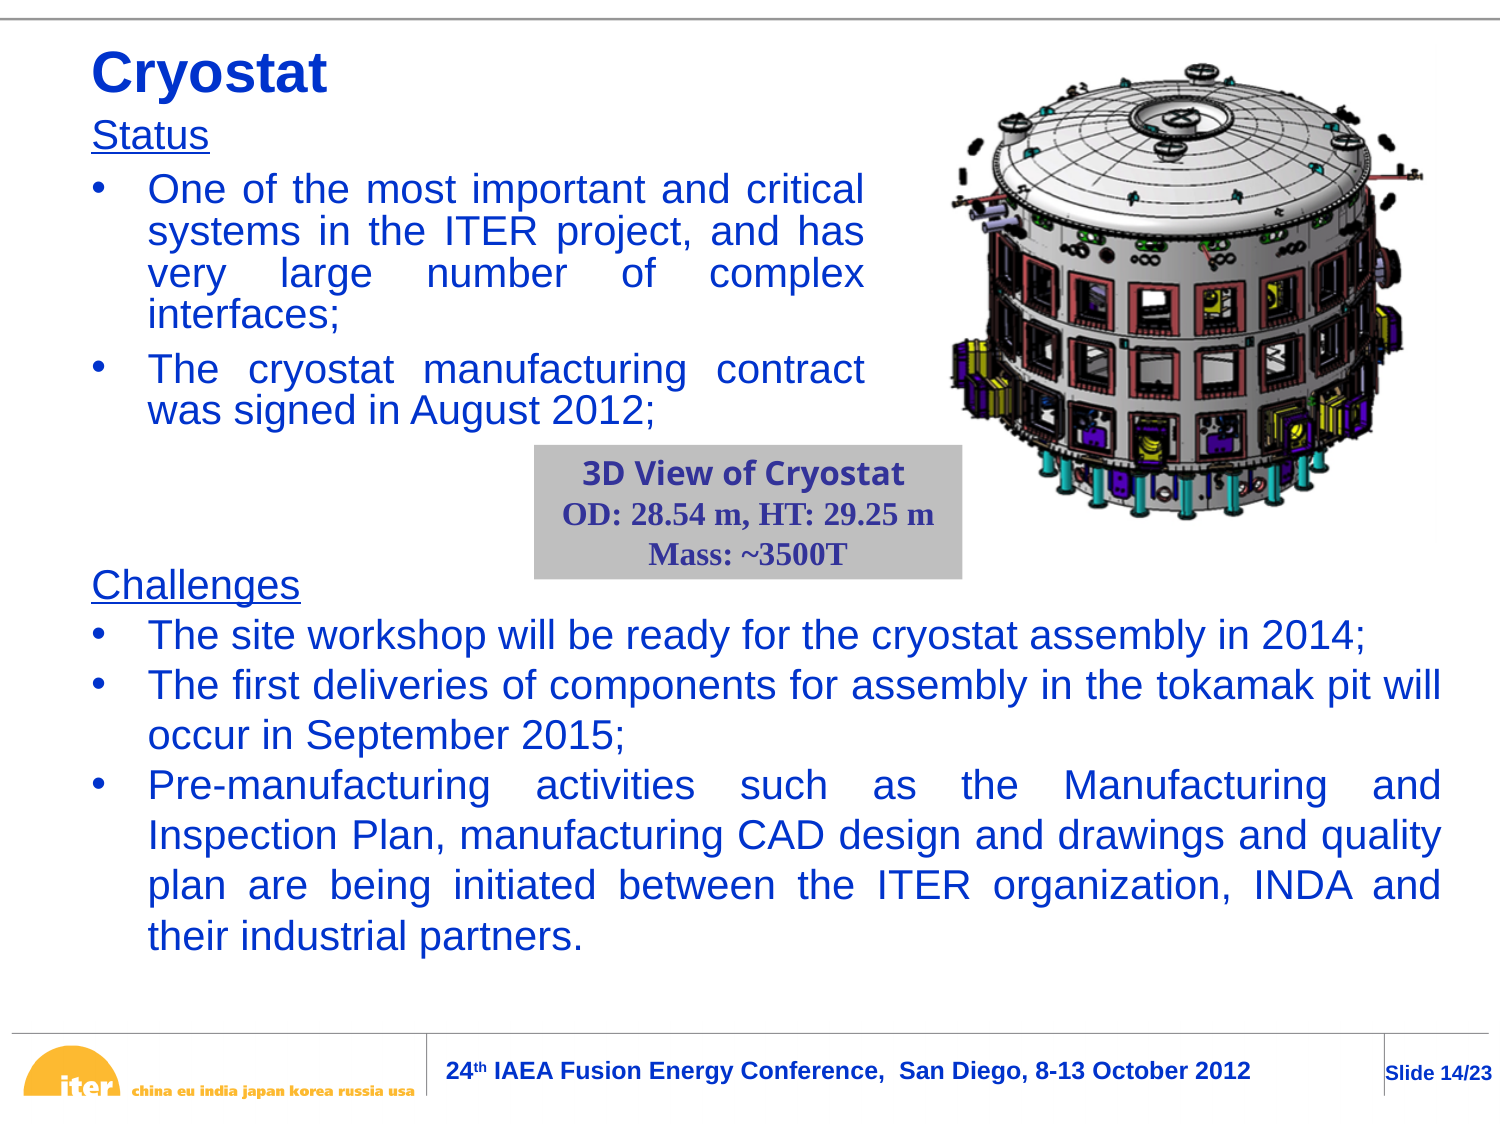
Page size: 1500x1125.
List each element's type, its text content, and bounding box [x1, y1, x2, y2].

picture [0, 1021, 1500, 1124]
text_box Cryostat Status One of the most important and critical systems in the ITER project, and has very large number of complex interfaces; The cryostat manufacturing contract was signed in August 2012; [76, 54, 880, 457]
text_box 3D View of Cryostat OD: 28.54 m, HT: 29.25 m Mass: ~3500T [534, 444, 963, 580]
text_box Challenges The site workshop will be ready for the cryostat assembly in 2014; The first deliveries of components for assembly in the tokamak pit will occur in September 2015; Pre-manufacturing activities such as the Manufacturing and Inspection Plan, manufacturing CAD design and drawings and quality plan are being initiated between the ITER organization, INDA and their industrial partners. [76, 550, 1458, 1043]
picture [938, 43, 1437, 543]
